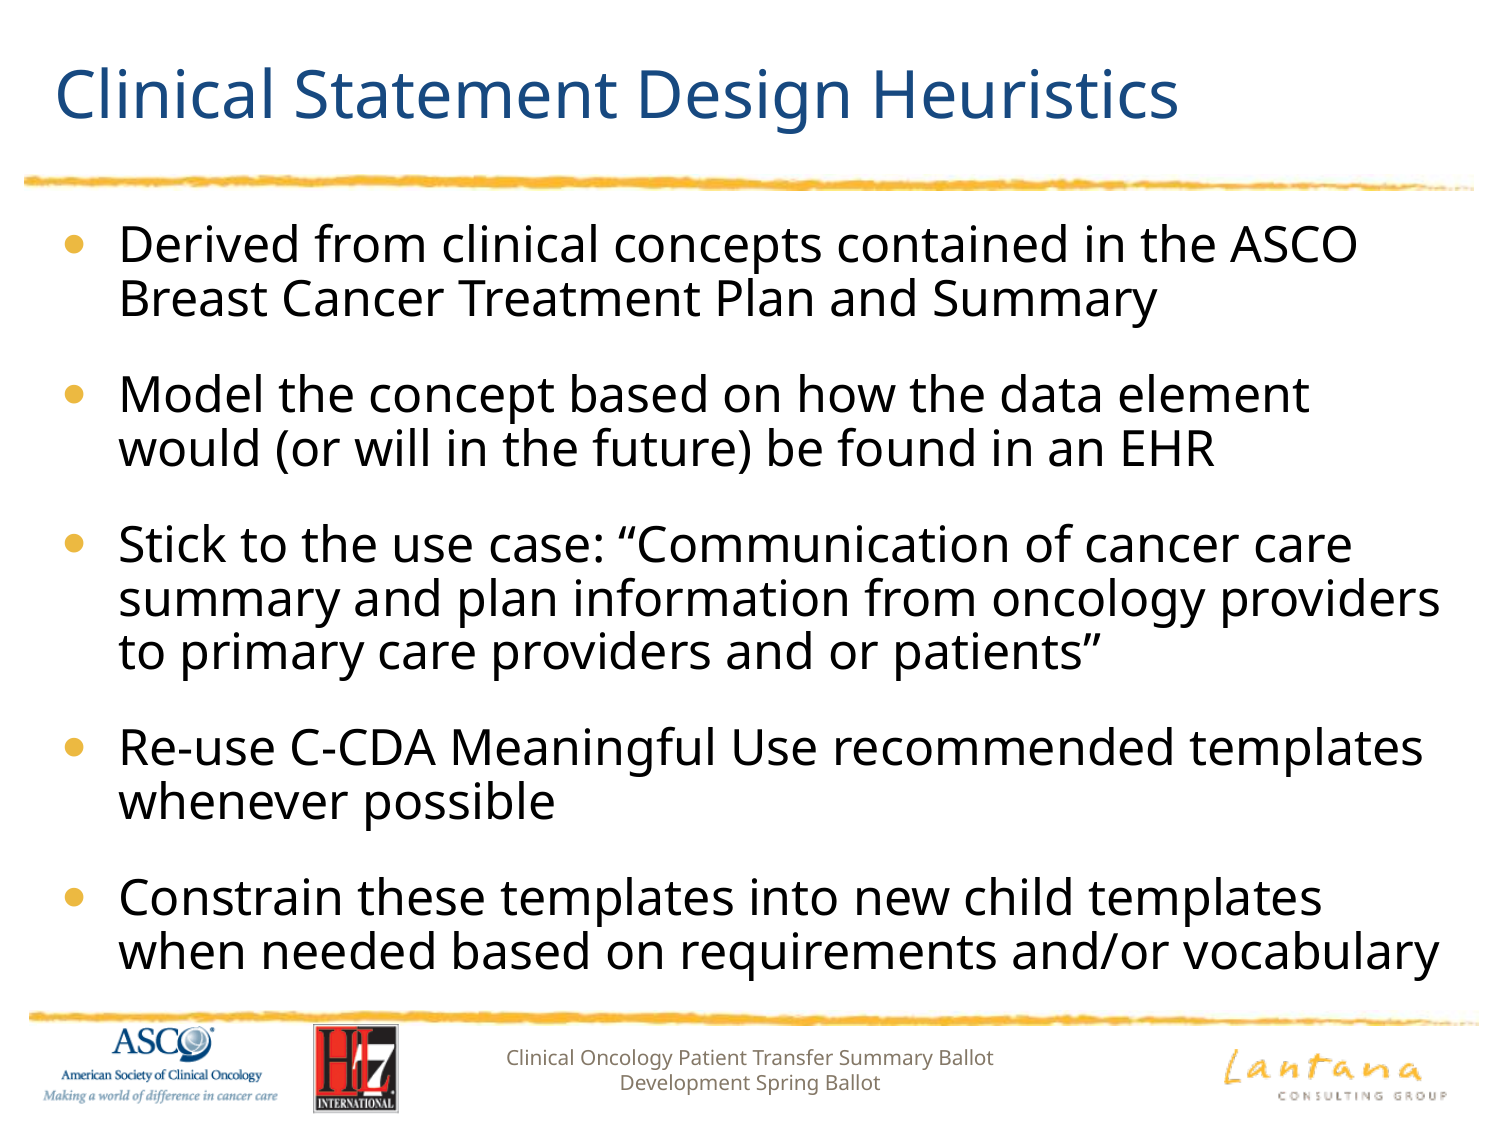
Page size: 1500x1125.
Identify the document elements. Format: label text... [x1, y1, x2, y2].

picture [1224, 1049, 1450, 1102]
list Derived from clinical concepts contained in the ASCO Breast Cancer Treatment Plan and Summary Model the concept based on how the data element would (or will in the future) be found in an EHR Stick to the use case: “Communication of cancer care summary and plan information from oncology providers to primary care providers and or patients” Re-use C-CDA Meaningful Use recommended templates whenever possible Constrain these templates into new child templates when needed based on requirements and/or vocabulary [49, 213, 1450, 996]
picture [29, 1010, 1479, 1114]
title Clinical Statement Design Heuristics [49, 12, 1450, 182]
picture [24, 174, 1474, 191]
